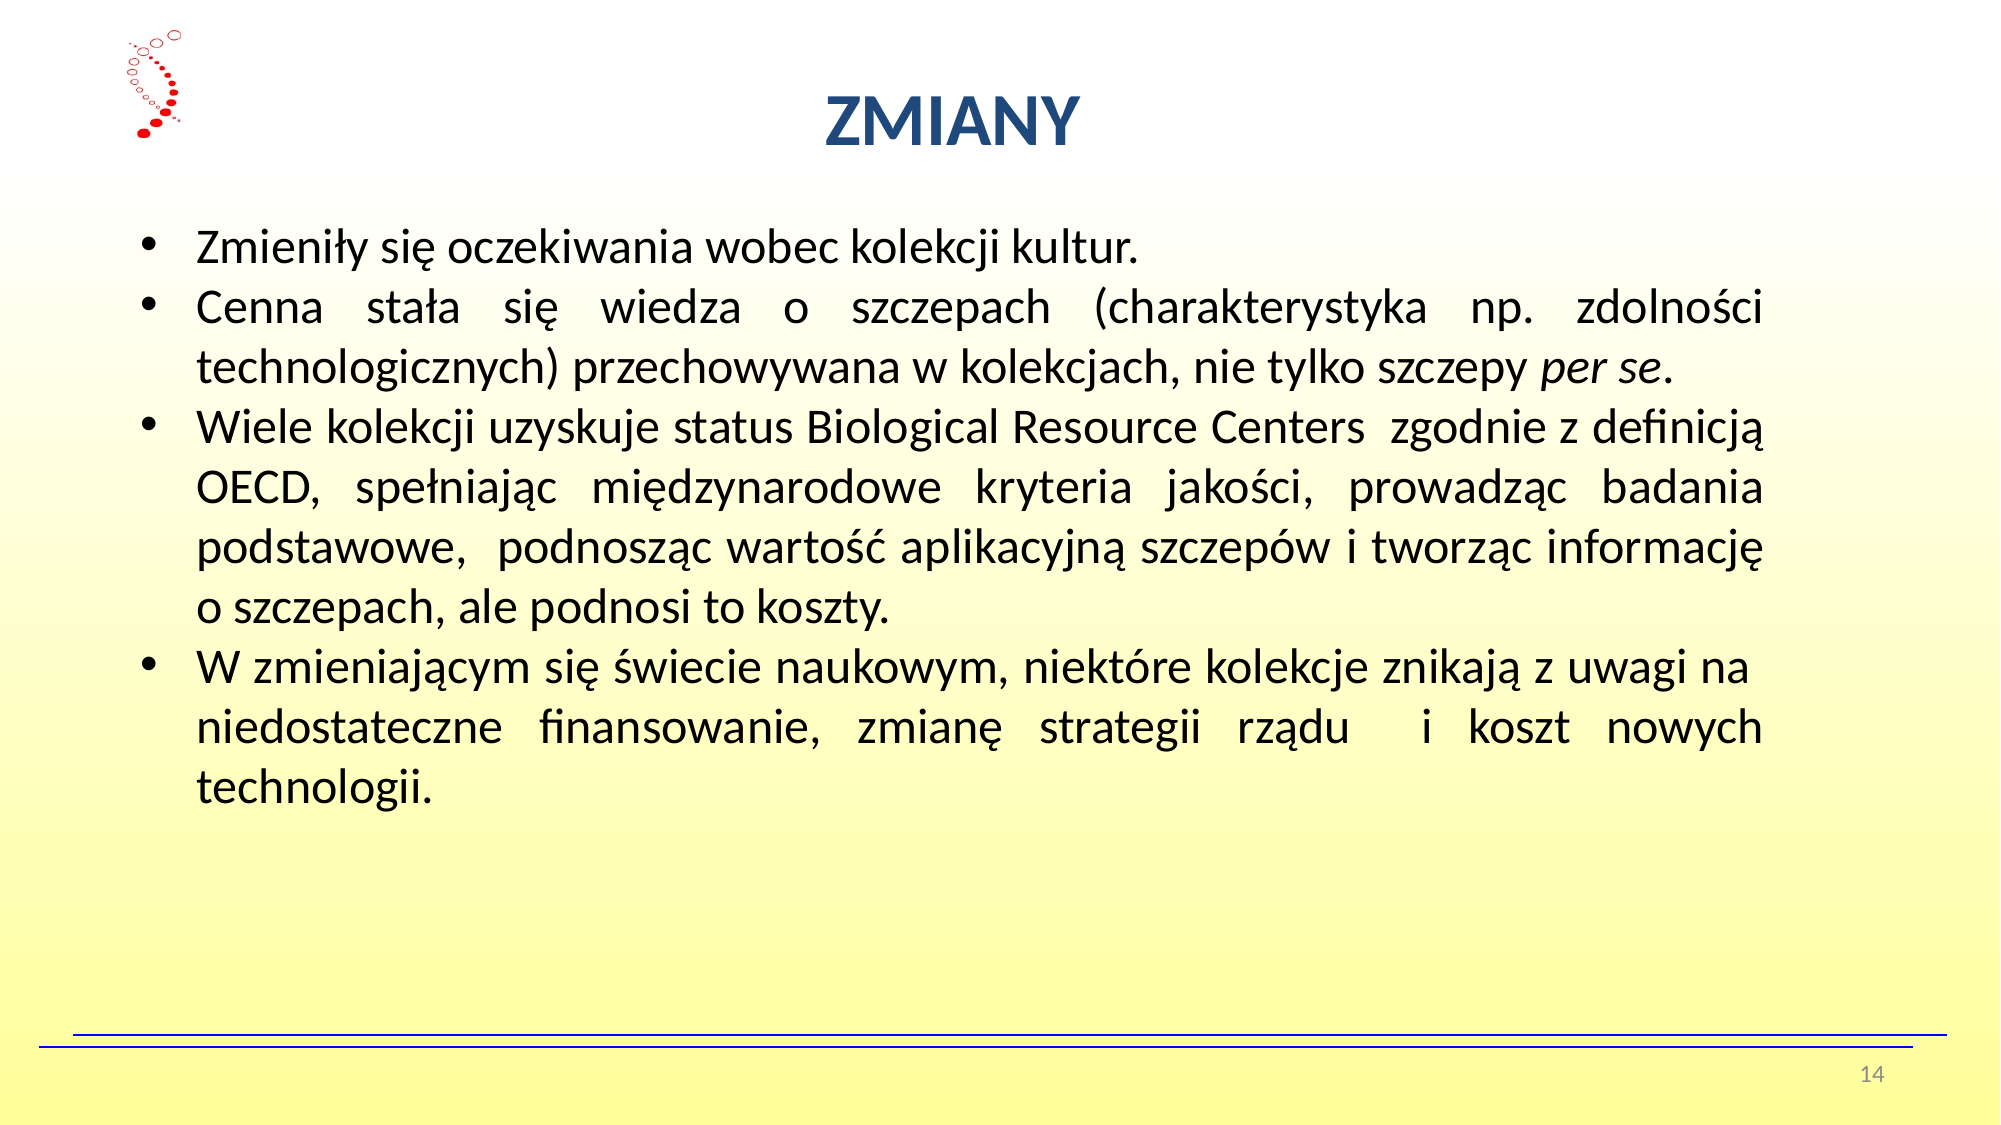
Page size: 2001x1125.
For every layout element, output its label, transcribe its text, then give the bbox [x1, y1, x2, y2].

text_box Zmieniły się oczekiwania wobec kolekcji kultur. Cenna stała się wiedza o szczepach (charakterystyka np. zdolności technologicznych) przechowywana w kolekcjach, nie tylko szczepy per se. Wiele kolekcji uzyskuje status Biological Resource Centers zgodnie z definicją OECD, spełniając międzynarodowe kryteria jakości, prowadząc badania podstawowe, podnosząc wartość aplikacyjną szczepów i tworząc informację o szczepach, ale podnosi to koszty. W zmieniającym się świecie naukowym, niektóre kolekcje znikają z uwagi na niedostateczne finansowanie, zmianę strategii rządu i koszt nowych technologii. [125, 205, 1780, 821]
text_box ZMIANY [512, 63, 1393, 169]
slide_number 14 [1433, 1042, 1900, 1103]
picture [127, 30, 181, 138]
